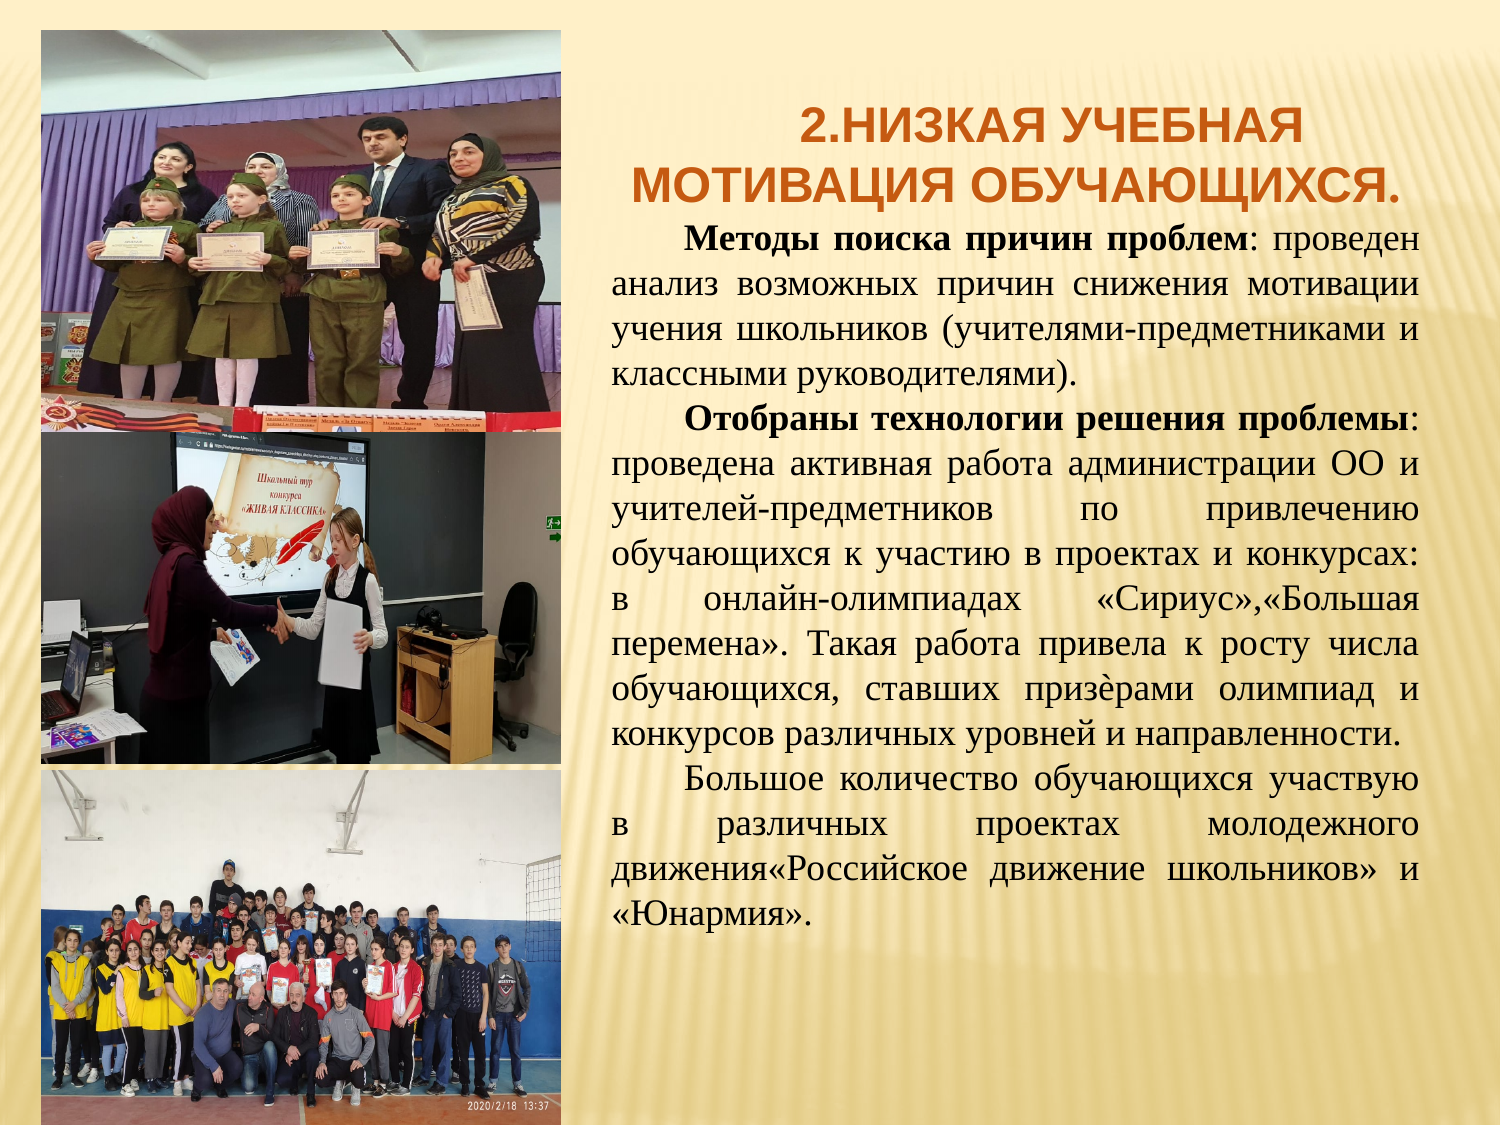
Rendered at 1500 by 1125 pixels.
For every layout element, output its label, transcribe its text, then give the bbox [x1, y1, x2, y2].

picture [40, 770, 562, 1125]
text_box 2.НИЗКАЯ УЧЕБНАЯ МОТИВАЦИЯ ОБУЧАЮЩИХСЯ. Методы поиска причин проблем: проведен анализ возможных причин снижения мотивации учения школьников (учителями-предметниками и классными руководителями). Отобраны технологии решения проблемы: проведена активная работа администрации ОО и учителей-предметников по привлечению обучающихся к участию в проектах и конкурсах: в онлайн-олимпиадах «Сириус»,«Большая перемена». Такая работа привела к росту числа обучающихся, ставших призѐрами олимпиад и конкурсов различных уровней и направленности. Большое количество обучающихся участвую в различных проектах молодежного движения«Российское движение школьников» и «Юнармия». [596, 0, 1436, 941]
picture [40, 30, 562, 764]
